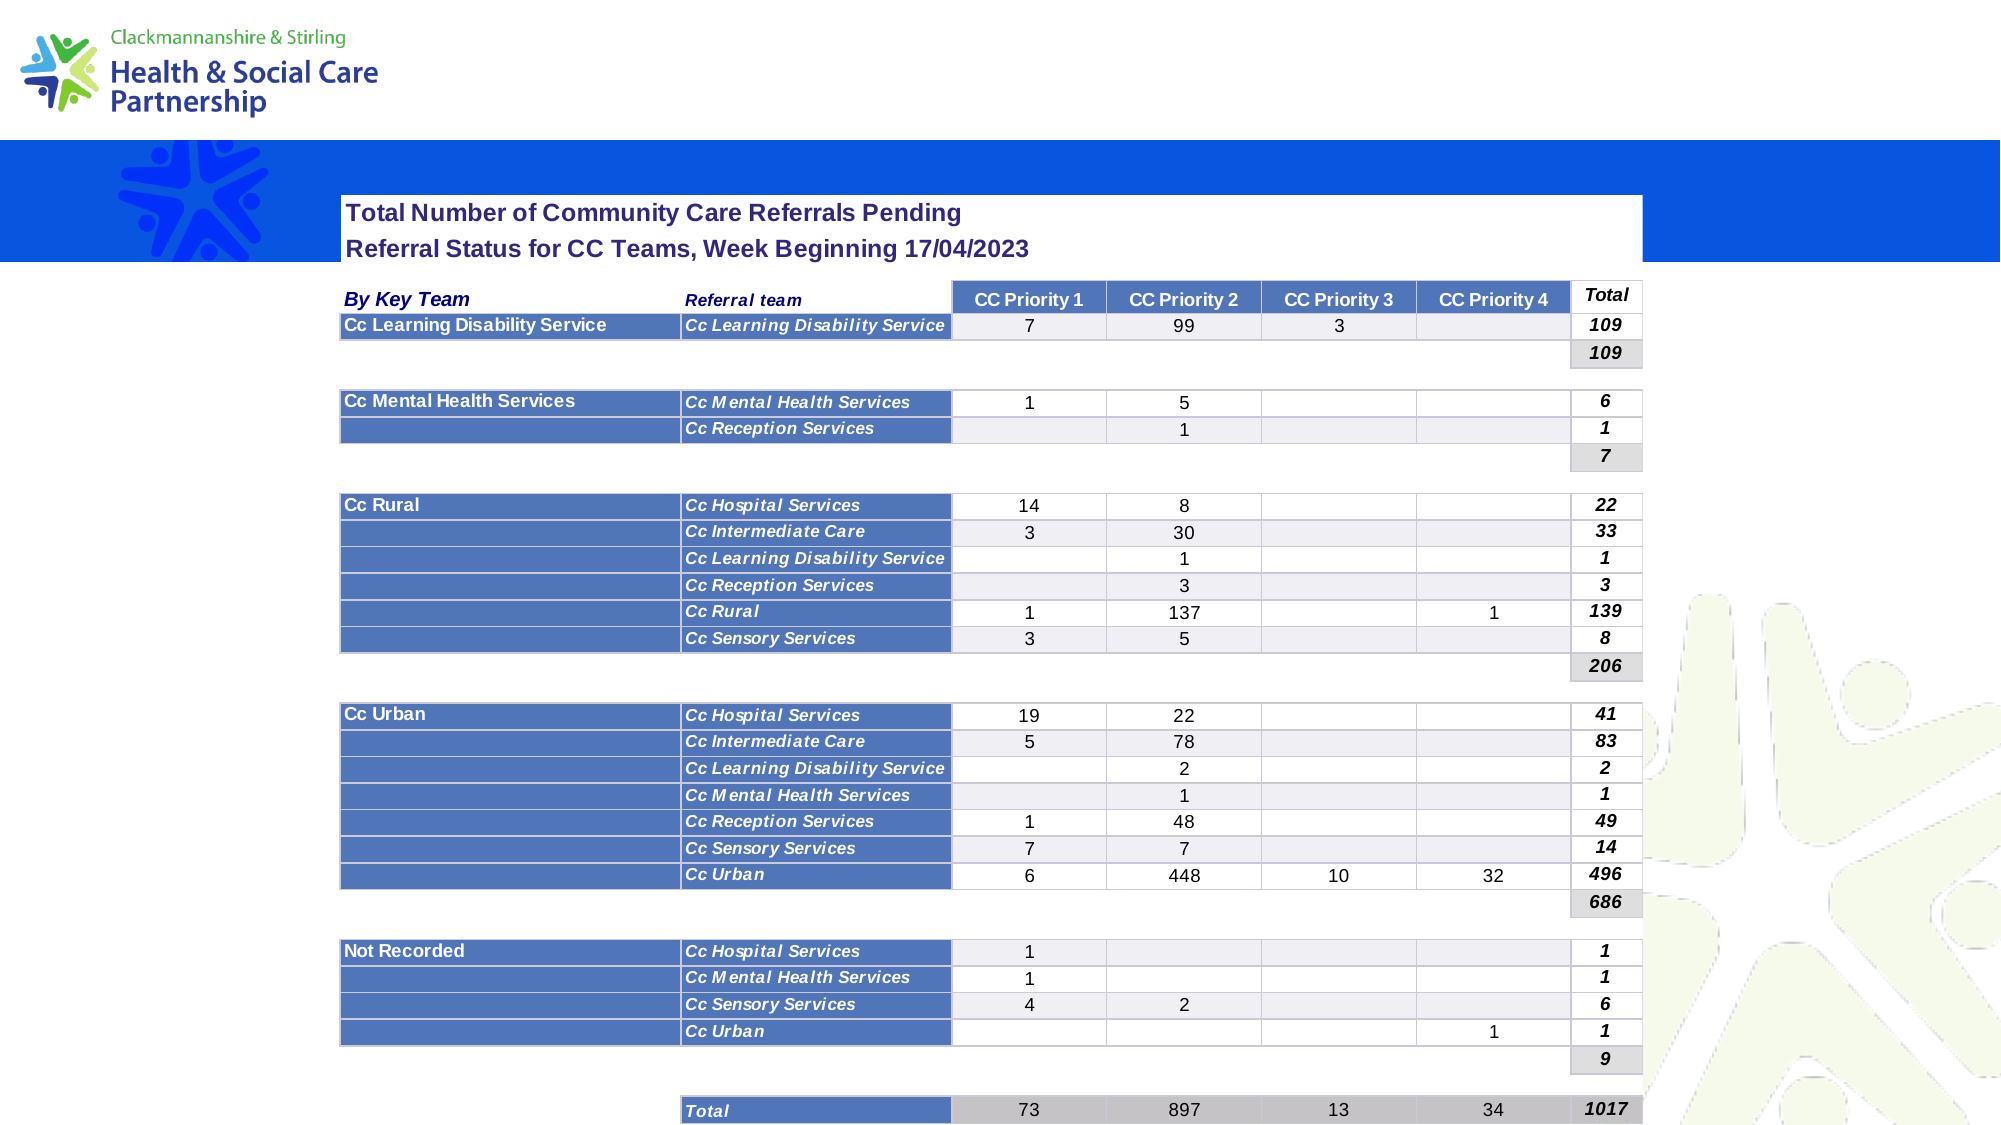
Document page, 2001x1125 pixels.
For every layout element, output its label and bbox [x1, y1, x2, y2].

picture [0, 140, 2000, 1125]
picture [20, 29, 378, 118]
